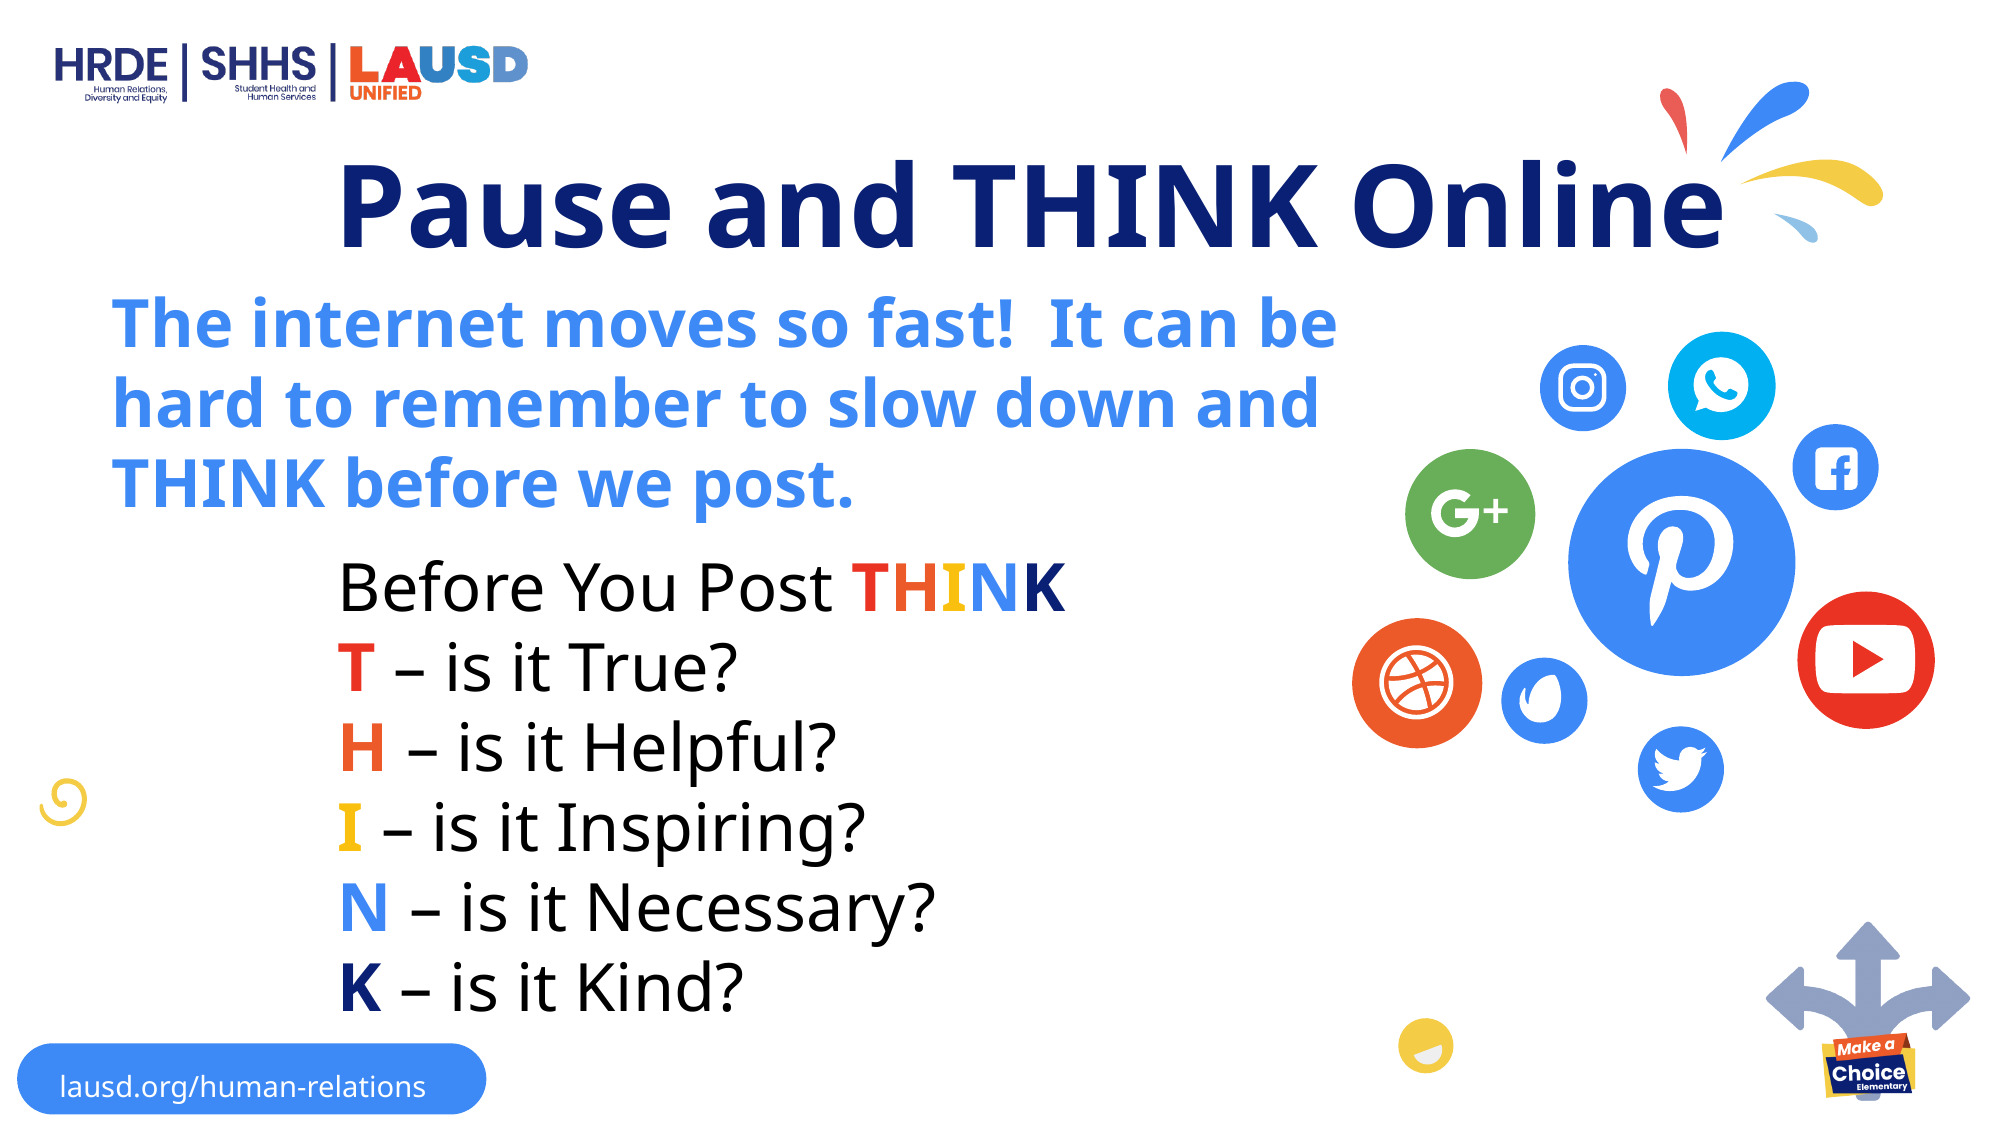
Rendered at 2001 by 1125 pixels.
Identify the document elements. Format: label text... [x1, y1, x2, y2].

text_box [1398, 1018, 1454, 1074]
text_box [1660, 81, 1884, 243]
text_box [1637, 726, 1723, 812]
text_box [1405, 449, 1534, 578]
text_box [1792, 424, 1878, 510]
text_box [17, 1043, 487, 1115]
text_box Before You Post THINK T – is it True? H – is it Helpful? I – is it Inspiring? N – is it Necessary? K – is it Kind? [323, 537, 1171, 1032]
picture [1765, 894, 1971, 1101]
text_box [1352, 618, 1481, 747]
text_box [1539, 345, 1625, 431]
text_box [1797, 591, 1933, 728]
text_box Pause and THINK Online [291, 125, 1772, 279]
text_box The internet moves so fast! It can be hard to remember to slow down and THINK before we post. [97, 273, 1497, 528]
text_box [1667, 331, 1774, 439]
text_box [1501, 657, 1587, 743]
text_box [51, 38, 531, 105]
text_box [1568, 448, 1793, 674]
text_box [39, 778, 87, 827]
